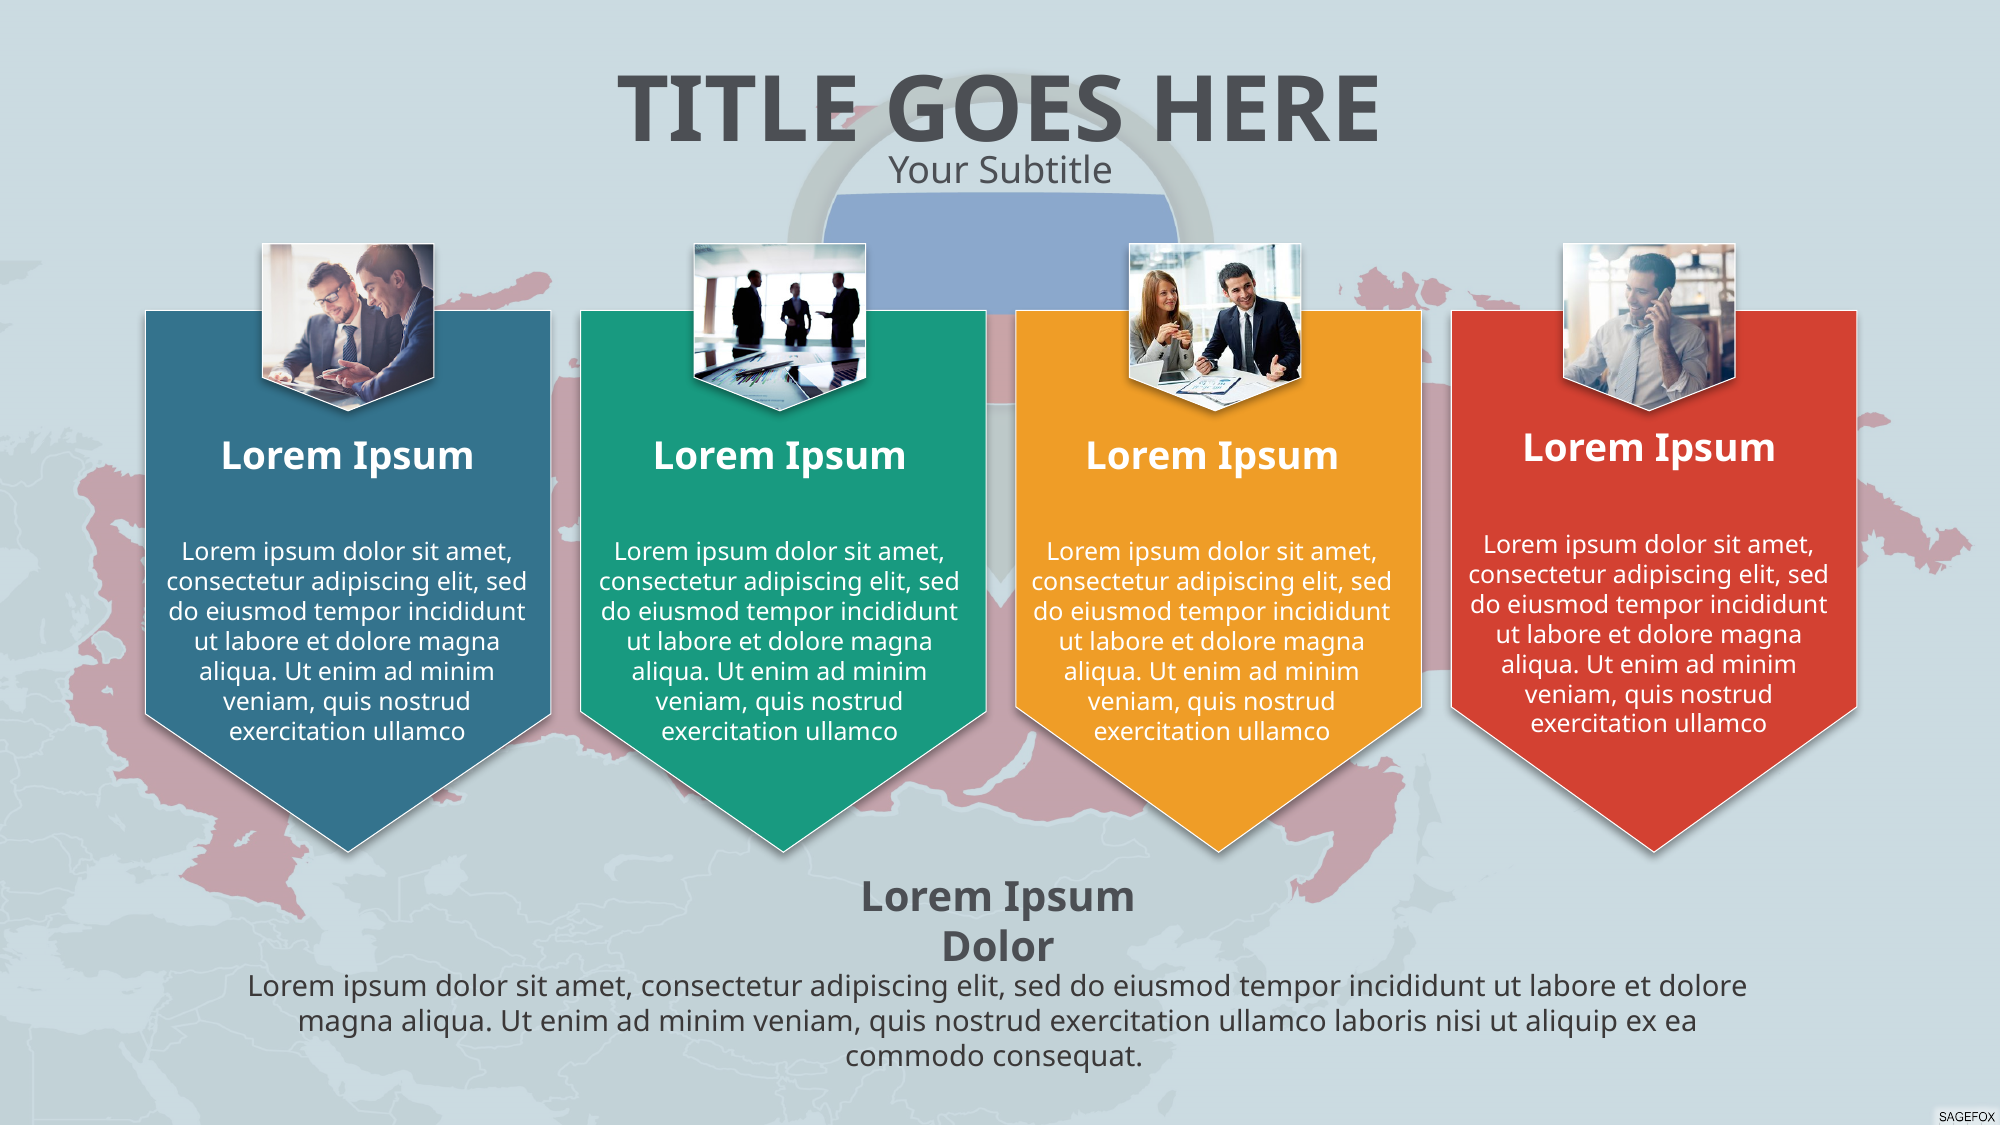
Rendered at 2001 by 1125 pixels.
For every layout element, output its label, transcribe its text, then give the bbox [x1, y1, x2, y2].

text_box [1504, 746, 1805, 854]
picture [1936, 1111, 1997, 1125]
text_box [227, 886, 1769, 1046]
text_box [144, 309, 552, 715]
text_box [579, 309, 988, 715]
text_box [548, 42, 1452, 199]
text_box [638, 753, 929, 854]
text_box [261, 242, 435, 412]
text_box [693, 242, 867, 412]
text_box Lorem Ipsum Lorem ipsum dolor sit amet, consectetur adipiscing elit, sed do eiusmod tempor incididunt ut labore et dolore magna aliqua. Ut enim ad minim veniam, quis nostrud exercitation ullamco [1008, 423, 1416, 753]
text_box [1674, 309, 1858, 711]
text_box [200, 753, 496, 854]
text_box Lorem Ipsum Lorem ipsum dolor sit amet, consectetur adipiscing elit, sed do eiusmod tempor incididunt ut labore et dolore magna aliqua. Ut enim ad minim veniam, quis nostrud exercitation ullamco [1445, 415, 1853, 746]
text_box [1014, 309, 1423, 713]
text_box [1128, 242, 1302, 412]
text_box [1078, 753, 1359, 854]
text_box Lorem Ipsum Lorem ipsum dolor sit amet, consectetur adipiscing elit, sed do eiusmod tempor incididunt ut labore et dolore magna aliqua. Ut enim ad minim veniam, quis nostrud exercitation ullamco [144, 423, 551, 753]
text_box [1562, 242, 1737, 412]
text_box [1450, 309, 1626, 415]
text_box Lorem Ipsum Lorem ipsum dolor sit amet, consectetur adipiscing elit, sed do eiusmod tempor incididunt ut labore et dolore magna aliqua. Ut enim ad minim veniam, quis nostrud exercitation ullamco [576, 423, 984, 753]
